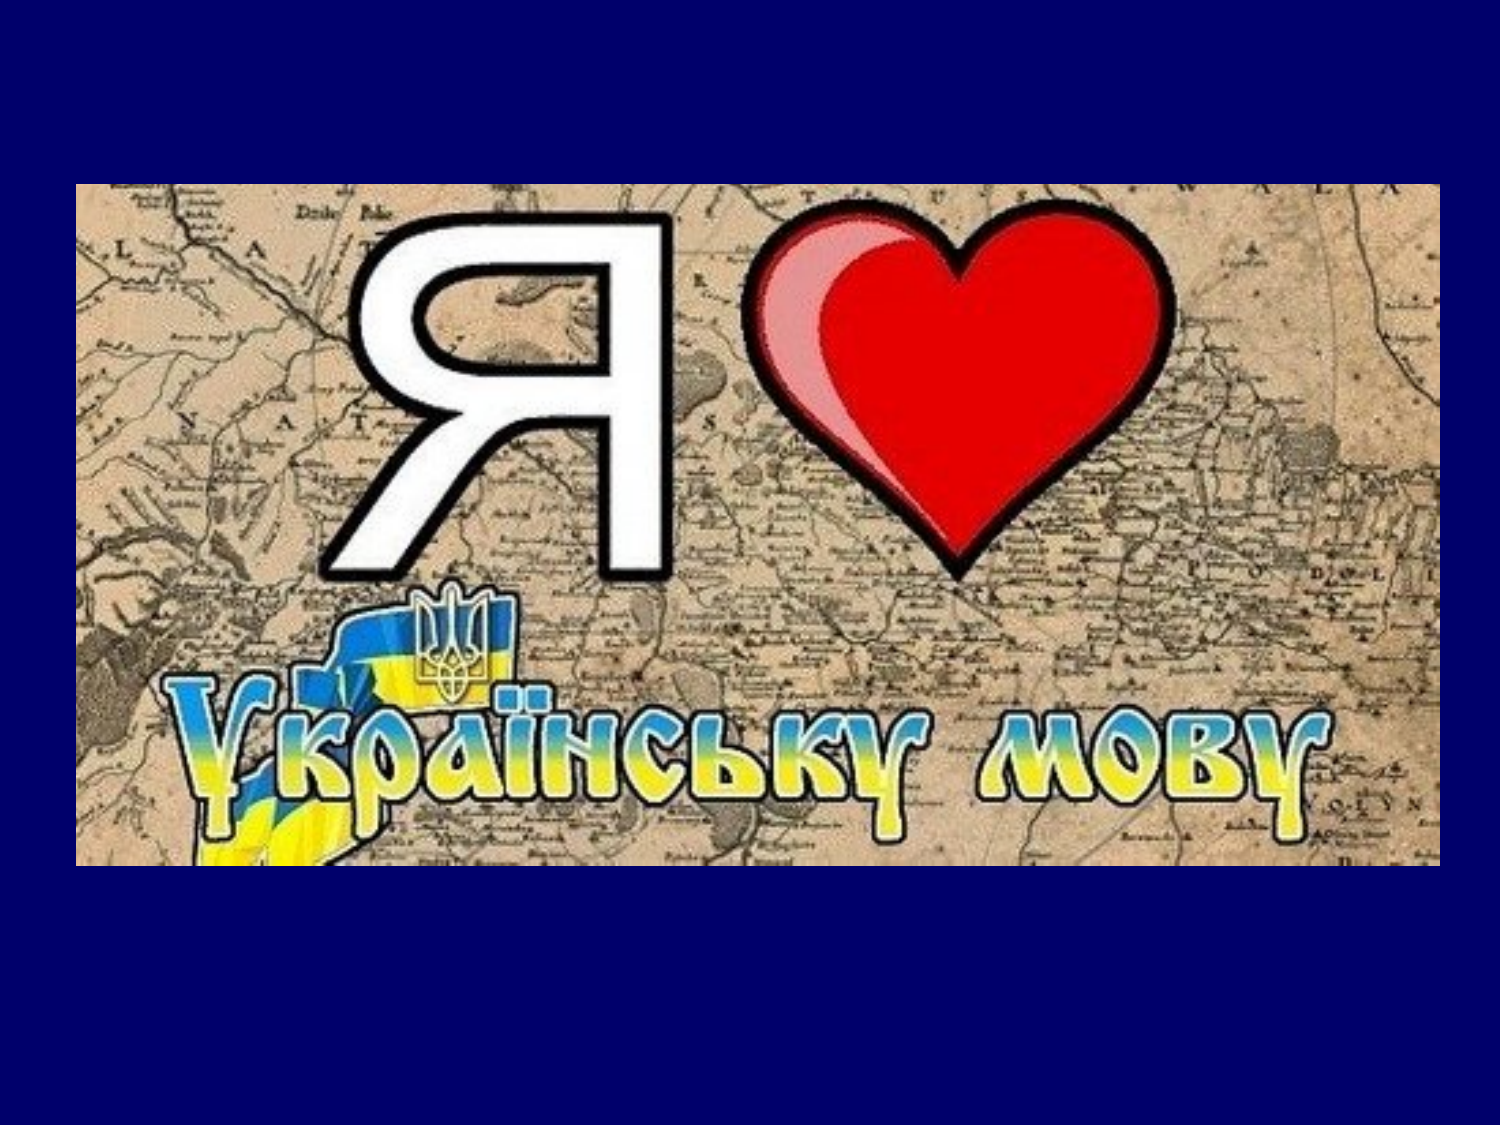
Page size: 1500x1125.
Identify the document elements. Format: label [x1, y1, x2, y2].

picture [76, 184, 1440, 867]
